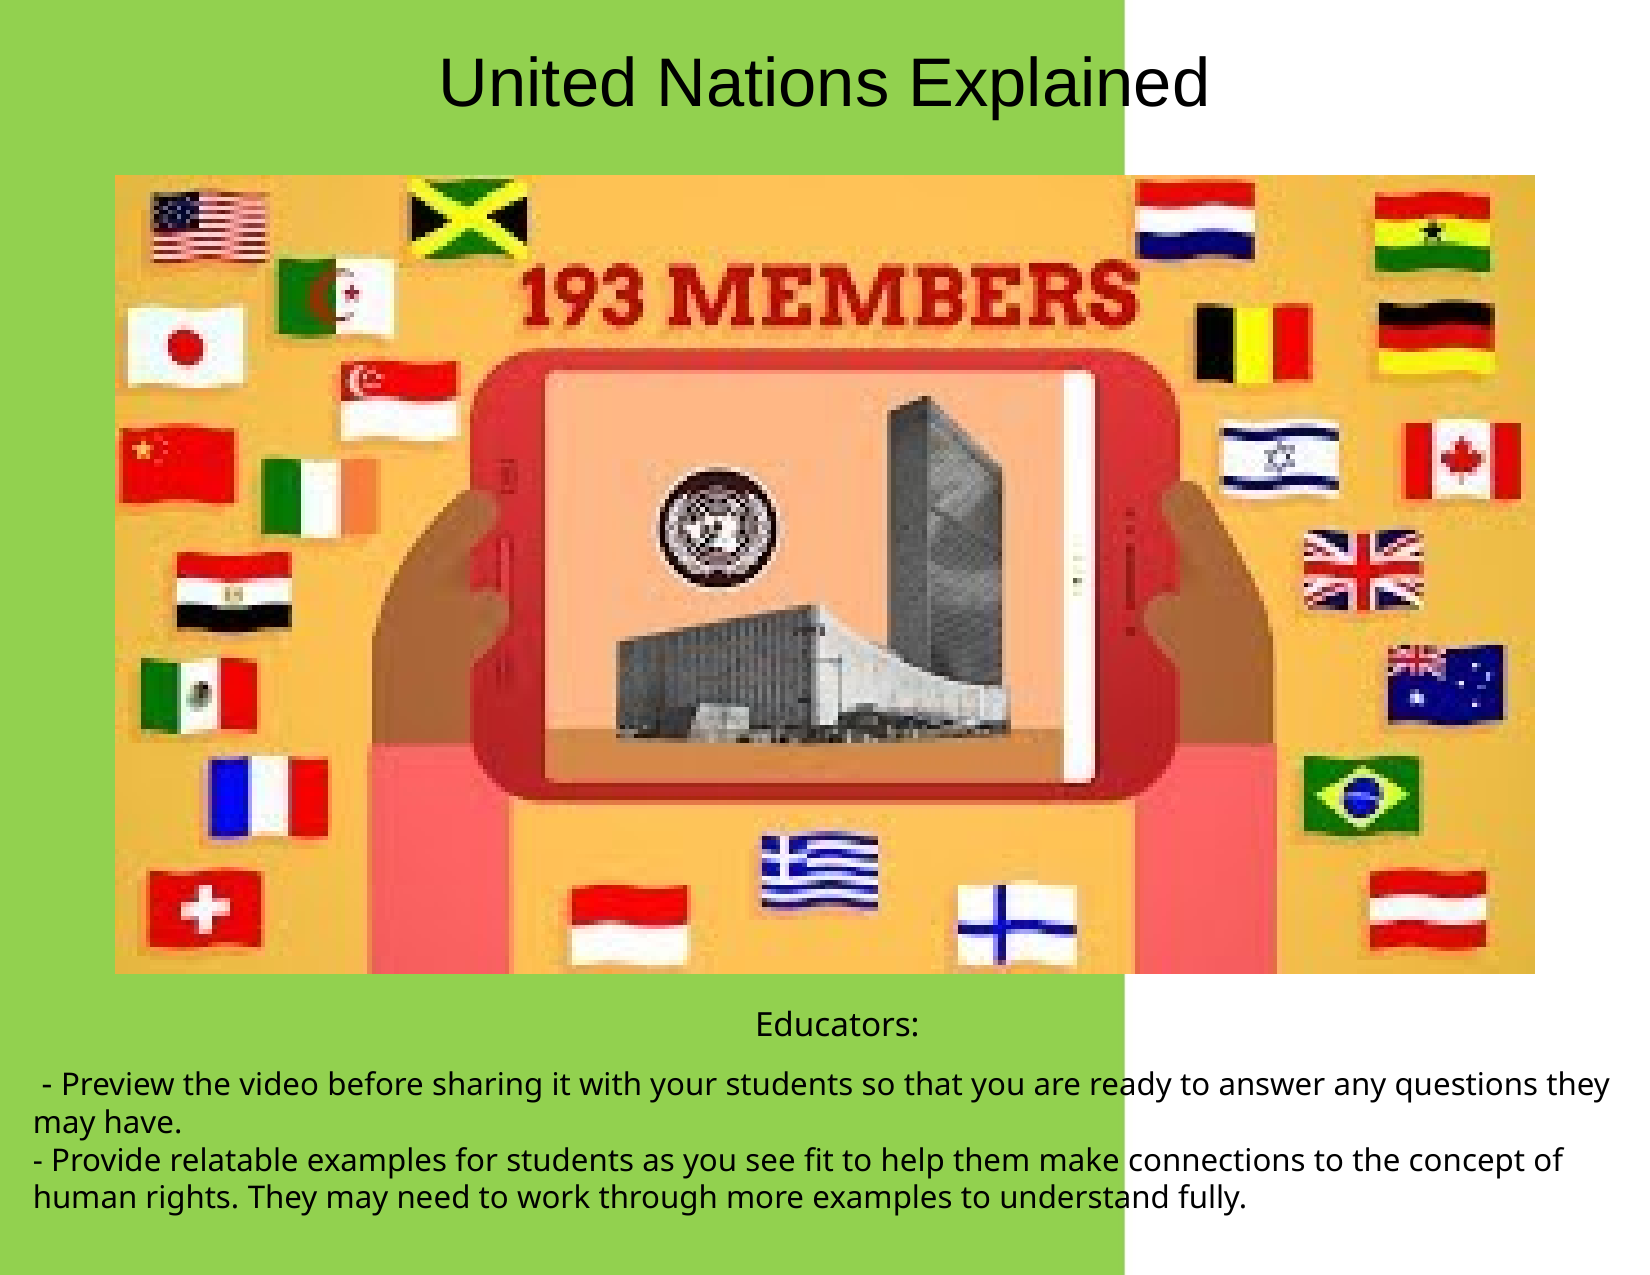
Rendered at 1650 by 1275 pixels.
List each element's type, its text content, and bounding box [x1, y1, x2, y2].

picture [0, 0, 1650, 1275]
text_box United Nations Explained [415, 22, 1235, 136]
text_box Educators: - Preview the video before sharing it with your students so that you are ready to answer any questions they may have. - Provide relatable examples for students as you see fit to help them make connections to the concept of human rights. They may need to work through more examples to understand fully. [17, 973, 1650, 1237]
